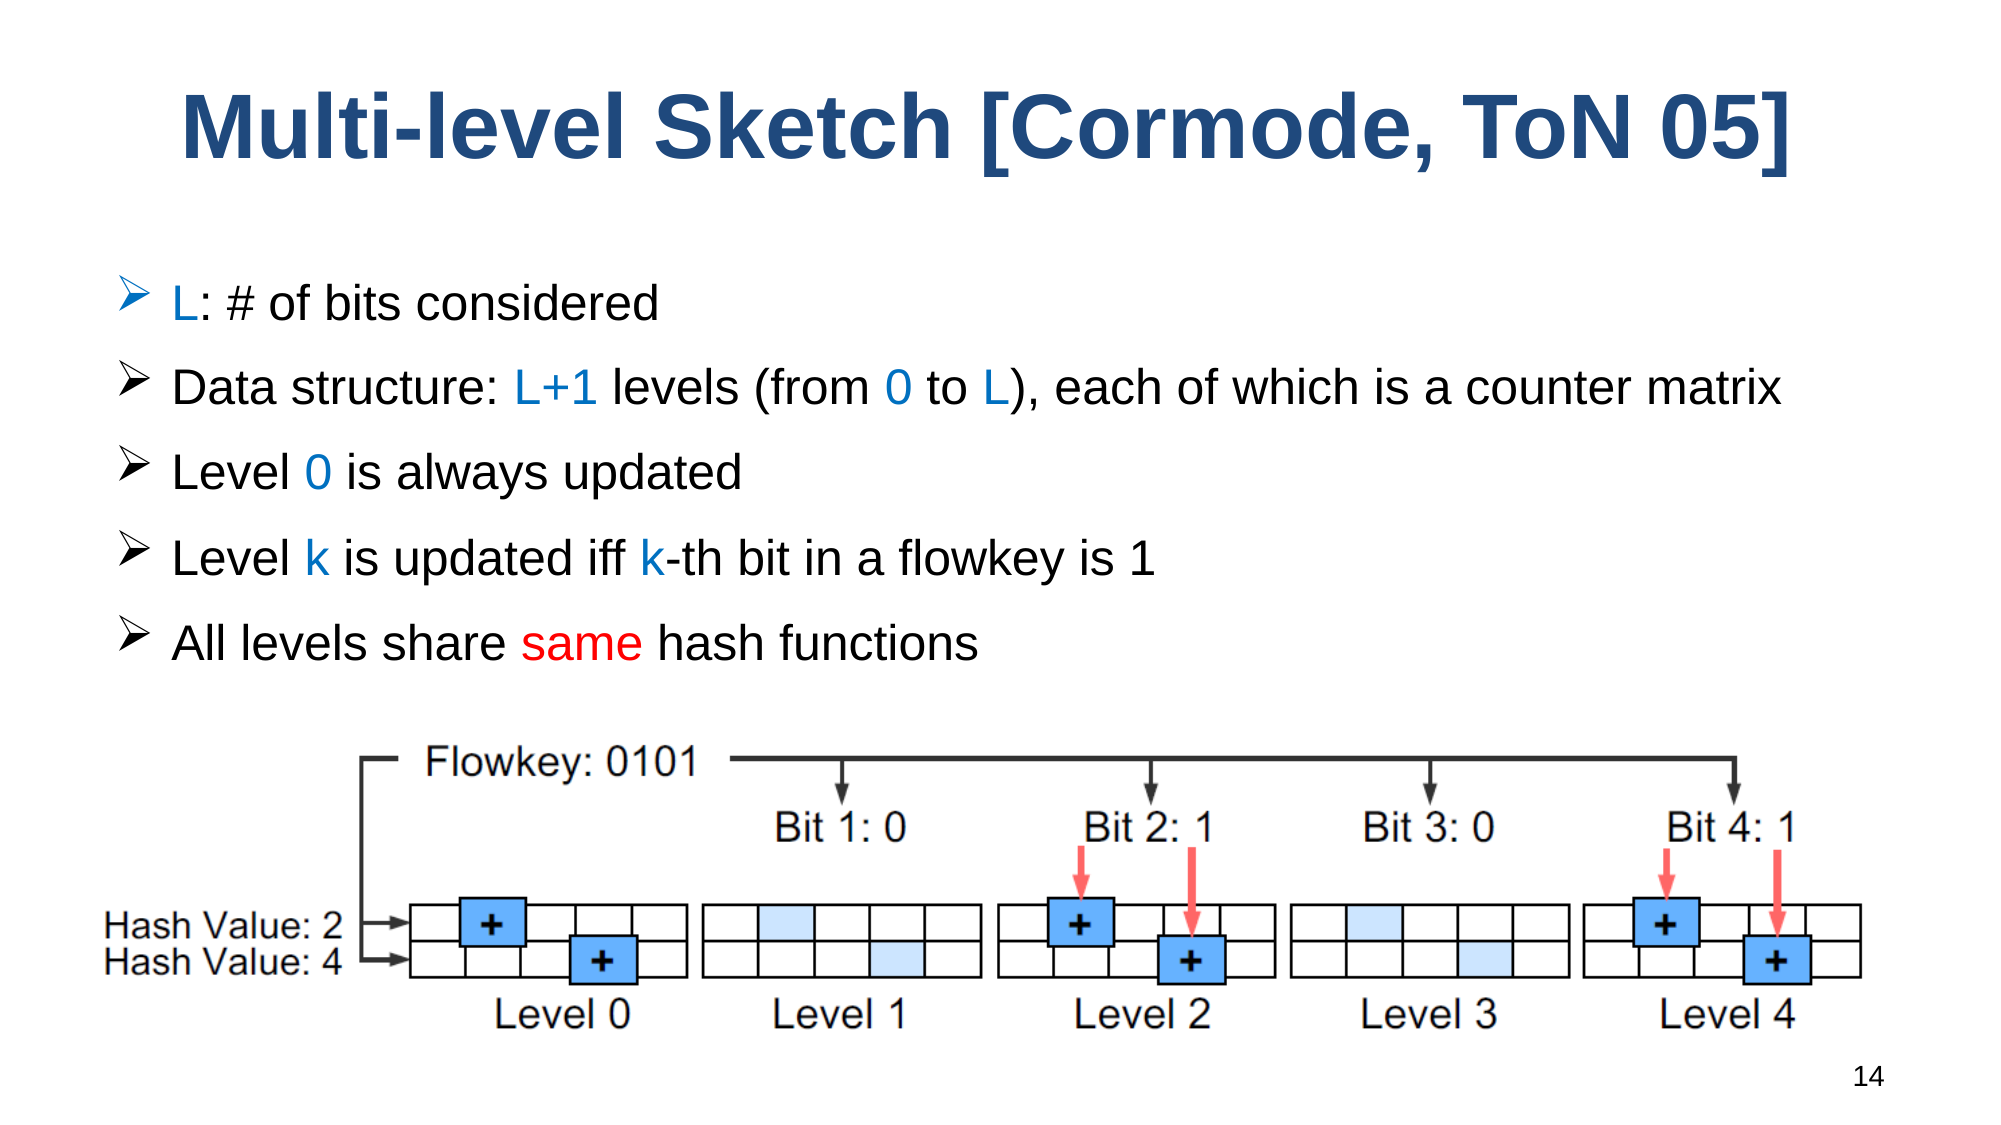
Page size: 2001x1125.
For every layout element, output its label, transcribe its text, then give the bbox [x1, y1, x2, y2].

picture [99, 712, 1889, 1051]
slide_number 14 [1433, 1050, 1900, 1103]
title Multi-level Sketch [Cormode, ToN 05] [99, 28, 1900, 216]
list L: # of bits considered Data structure: L+1 levels (from 0 to L), each of which is a counter matrix Level 0 is always updated Level k is updated iff k-th bit in a flowkey is 1 All levels share same hash functions [99, 262, 1900, 1005]
